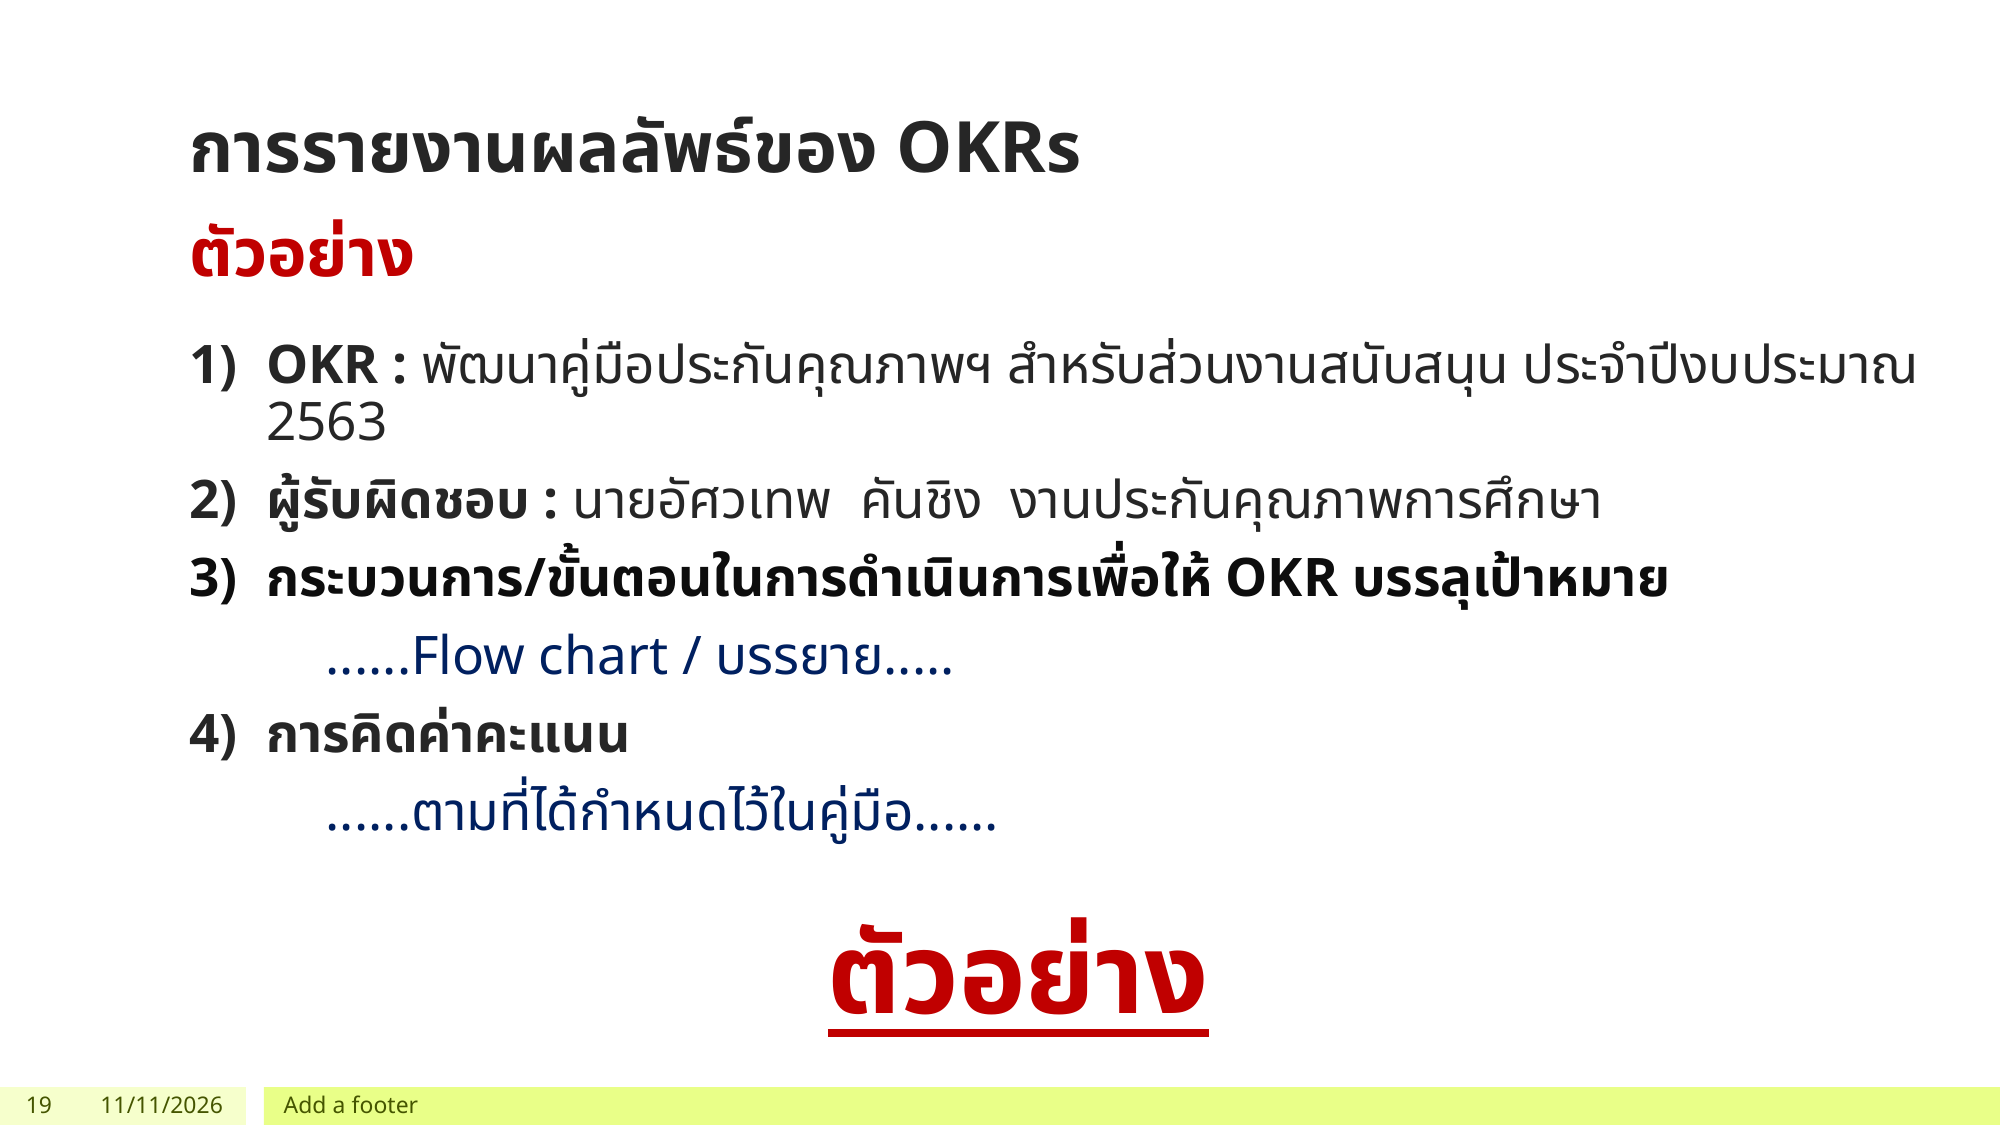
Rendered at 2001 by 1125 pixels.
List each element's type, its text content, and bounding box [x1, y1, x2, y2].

text_box ตัวอย่าง [174, 211, 1712, 313]
footer Add a footer [268, 1087, 1769, 1125]
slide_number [74, 1087, 239, 1125]
list OKR : พัฒนาคู่มือประกันคุณภาพฯ สำหรับส่วนงานสนับสนุน ประจำปีงบประมาณ 2563 ผู้รับผิดชอบ : นายอัศวเทพ คันชิง งานประกันคุณภาพการศึกษา กระบวนการ/ขั้นตอนในการดำเนินการเพื่อให้ OKR บรรลุเป้าหมาย ......Flow chart / บรรยาย..... การคิดค่าคะแนน ......ตามที่ได้กำหนดไว้ในคู่มือ...... [174, 329, 2000, 852]
title การรายงานผลลัพธ์ของ OKRs [174, 0, 1712, 195]
slide_number 19 [0, 1087, 68, 1125]
text_box ตัวอย่าง [813, 893, 1225, 1056]
